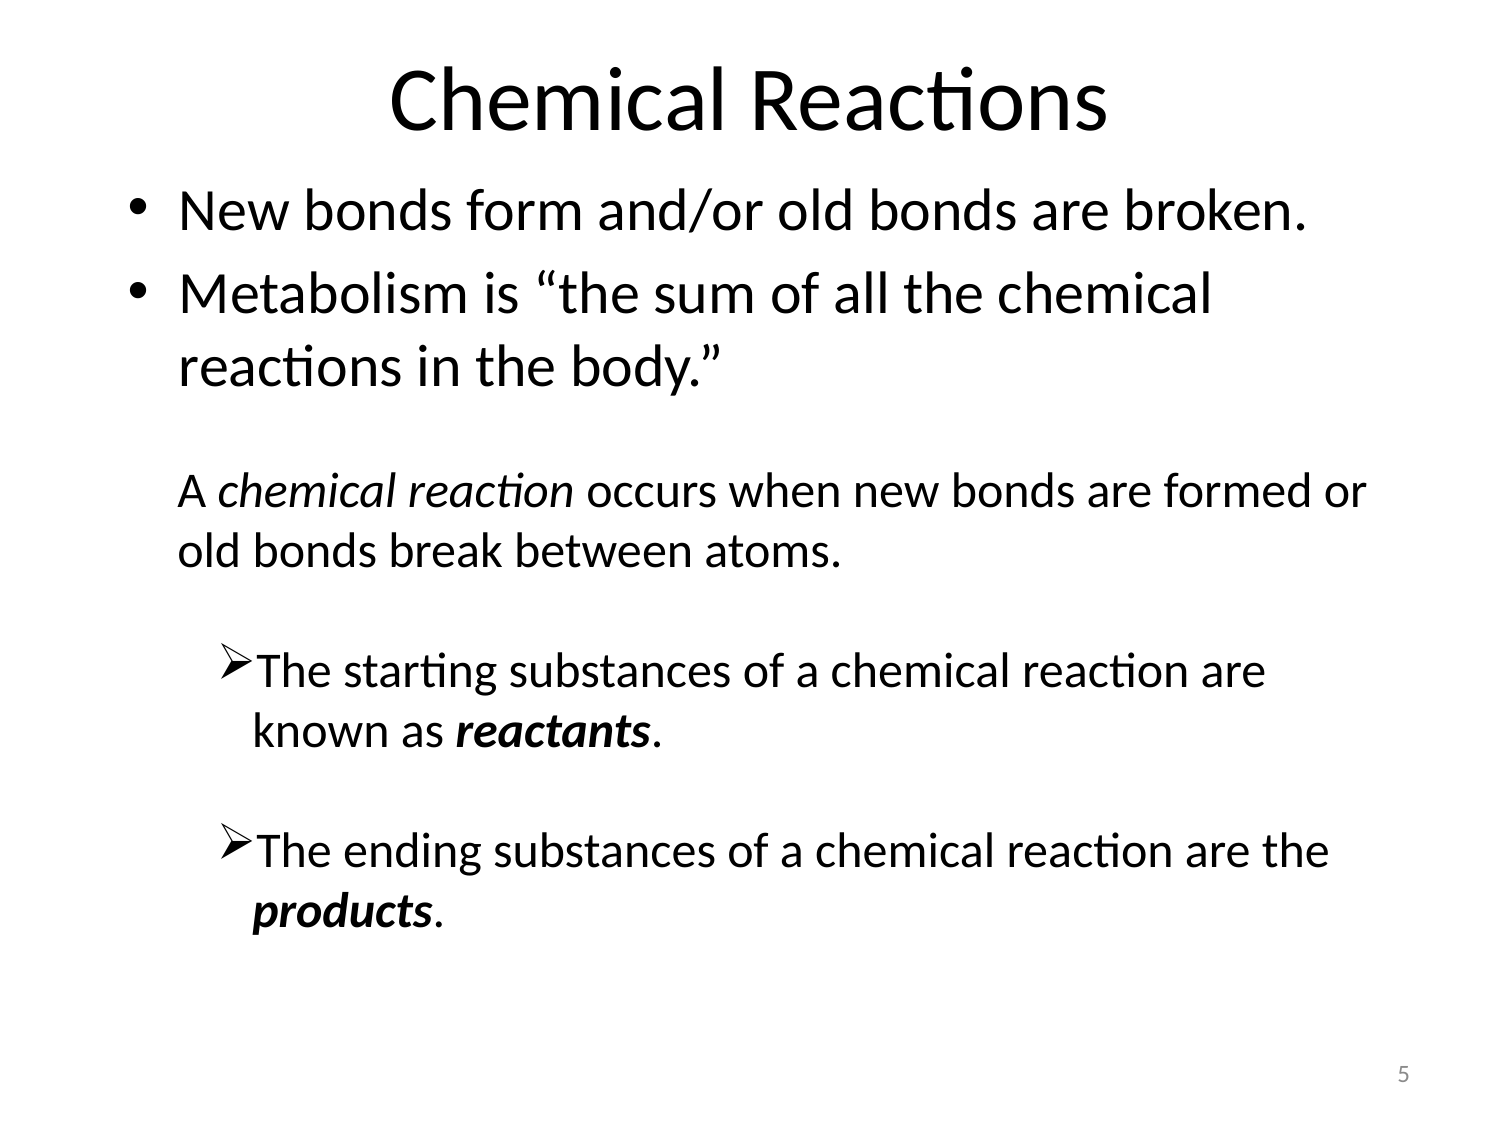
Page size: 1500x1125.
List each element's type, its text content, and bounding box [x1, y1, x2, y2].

list New bonds form and/or old bonds are broken. Metabolism is “the sum of all the chemical reactions in the body.” [112, 162, 1463, 413]
text_box A chemical reaction occurs when new bonds are formed or old bonds break between atoms. The starting substances of a chemical reaction are known as reactants. The ending substances of a chemical reaction are the products. [162, 449, 1388, 945]
title Chemical Reactions [112, 24, 1388, 162]
slide_number 5 [1074, 1042, 1425, 1103]
